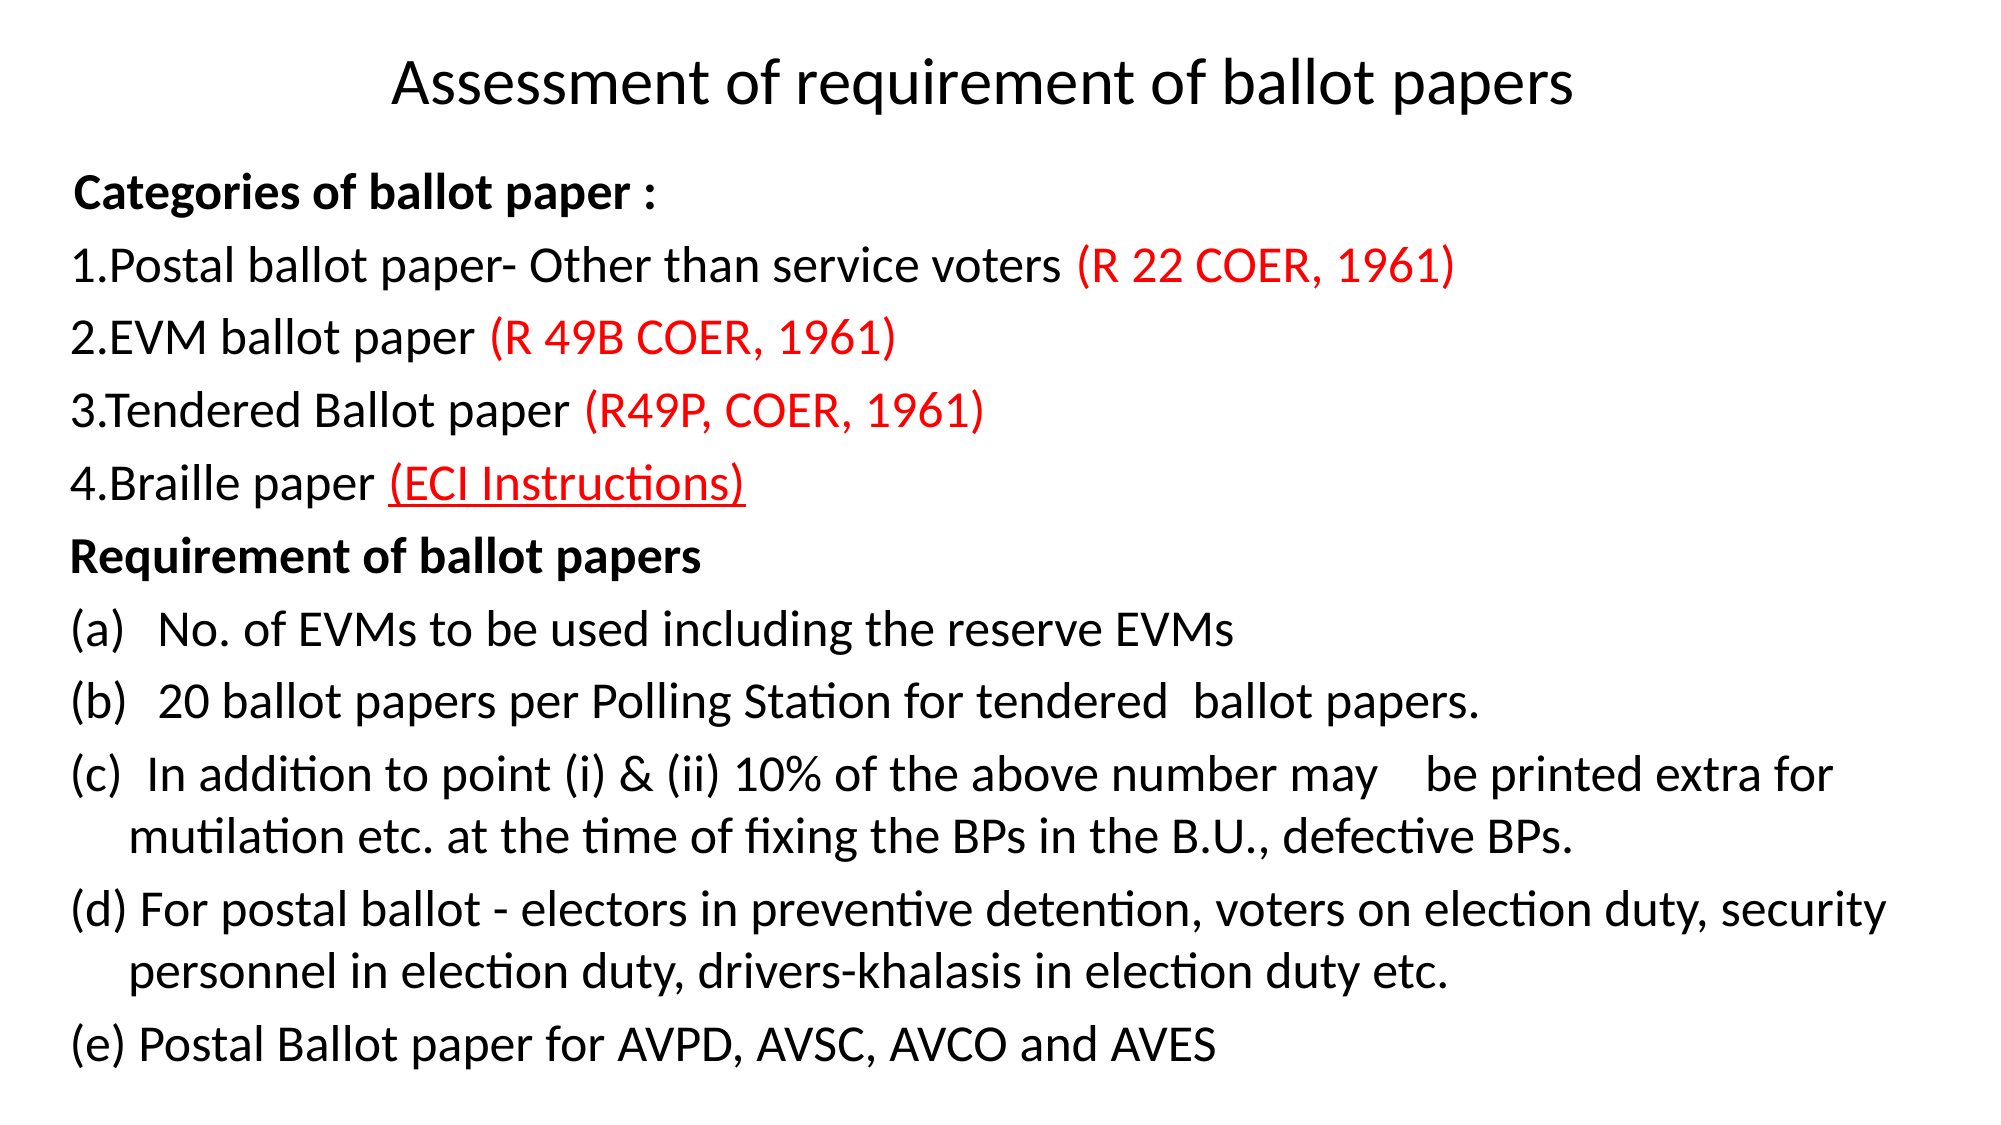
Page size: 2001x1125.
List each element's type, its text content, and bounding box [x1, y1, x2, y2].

title Assessment of requirement of ballot papers [327, 24, 1640, 130]
list Categories of ballot paper : 1.Postal ballot paper- Other than service voters (R 22 COER, 1961) 2.EVM ballot paper (R 49B COER, 1961) 3.Tendered Ballot paper (R49P, COER, 1961) 4.Braille paper (ECI Instructions) Requirement of ballot papers No. of EVMs to be used including the reserve EVMs 20 ballot papers per Polling Station for tendered ballot papers. (c) In addition to point (i) & (ii) 10% of the above number may be printed extra for mutilation etc. at the time of fixing the BPs in the B.U., defective BPs. (d) For postal ballot - electors in preventive detention, voters on election duty, security personnel in election duty, drivers-khalasis in election duty etc. (e) Postal Ballot paper for AVPD, AVSC, AVCO and AVES [54, 149, 1950, 1088]
